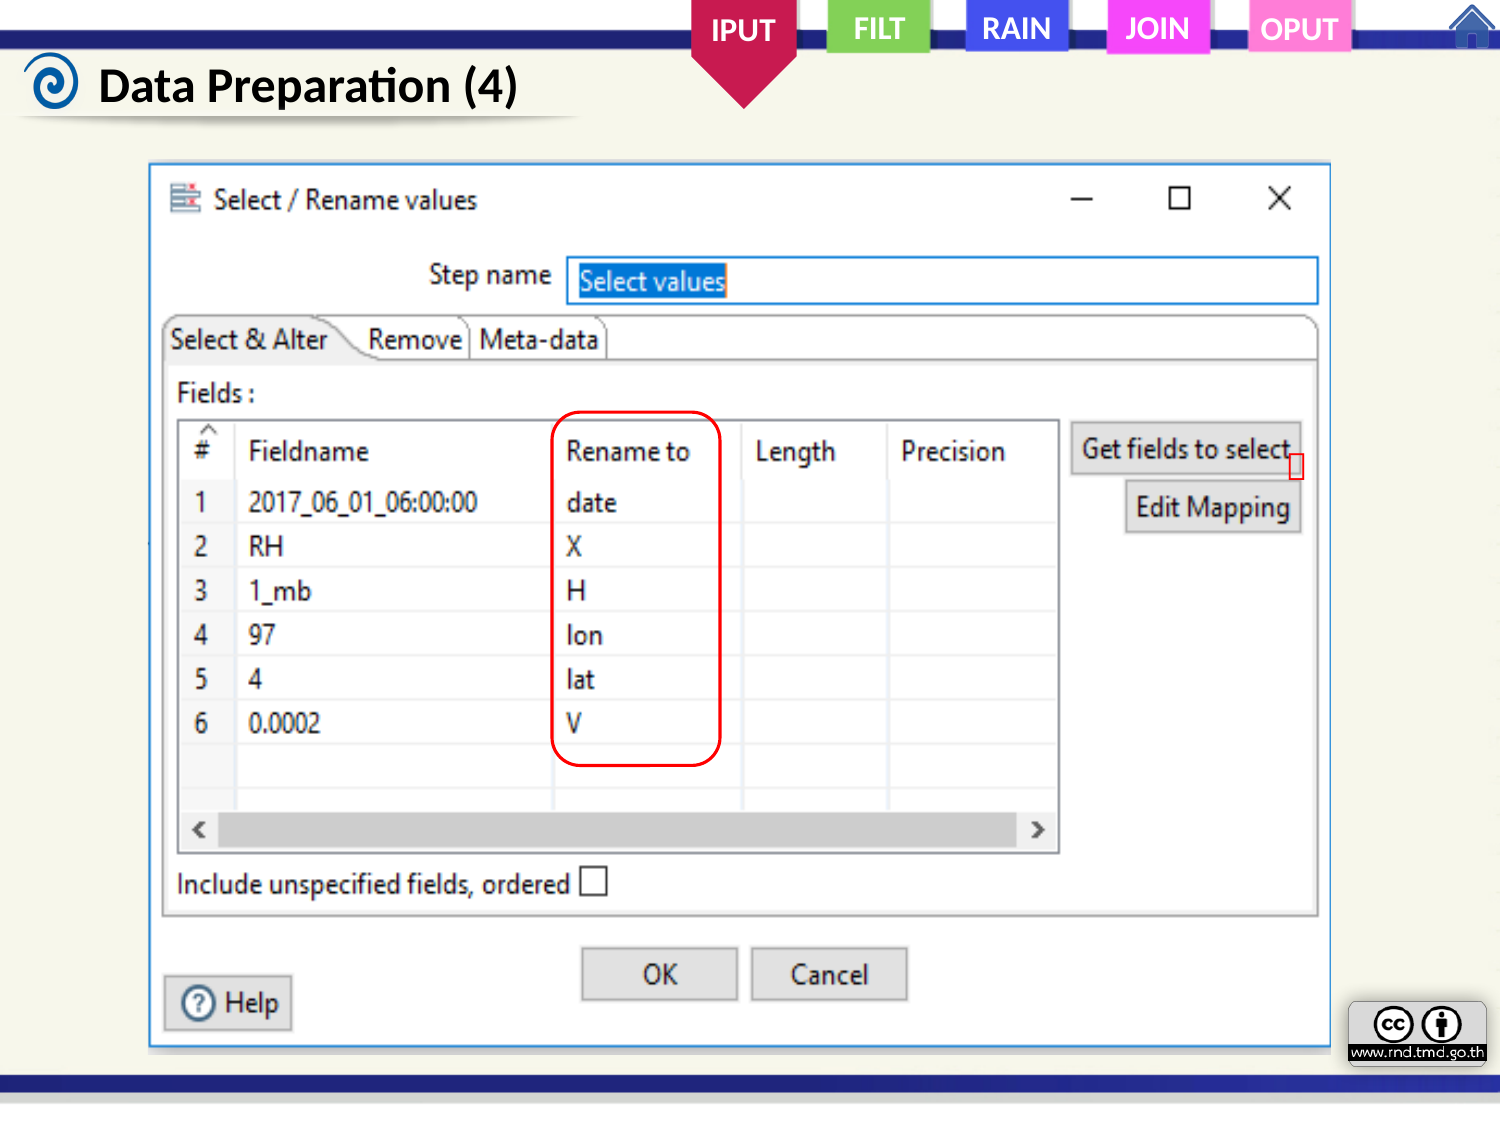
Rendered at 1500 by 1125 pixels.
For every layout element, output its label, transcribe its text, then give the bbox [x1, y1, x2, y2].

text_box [147, 159, 1339, 1055]
text_box JOIN [1099, 0, 1216, 54]
text_box OPUT [1240, 0, 1359, 55]
text_box IPUT [685, 0, 802, 55]
picture [0, 0, 1500, 1125]
text_box FILT [821, 0, 938, 55]
text_box Data Preparation (4) [83, 44, 599, 70]
text_box RAIN [958, 0, 1075, 54]
text_box [691, 55, 797, 110]
